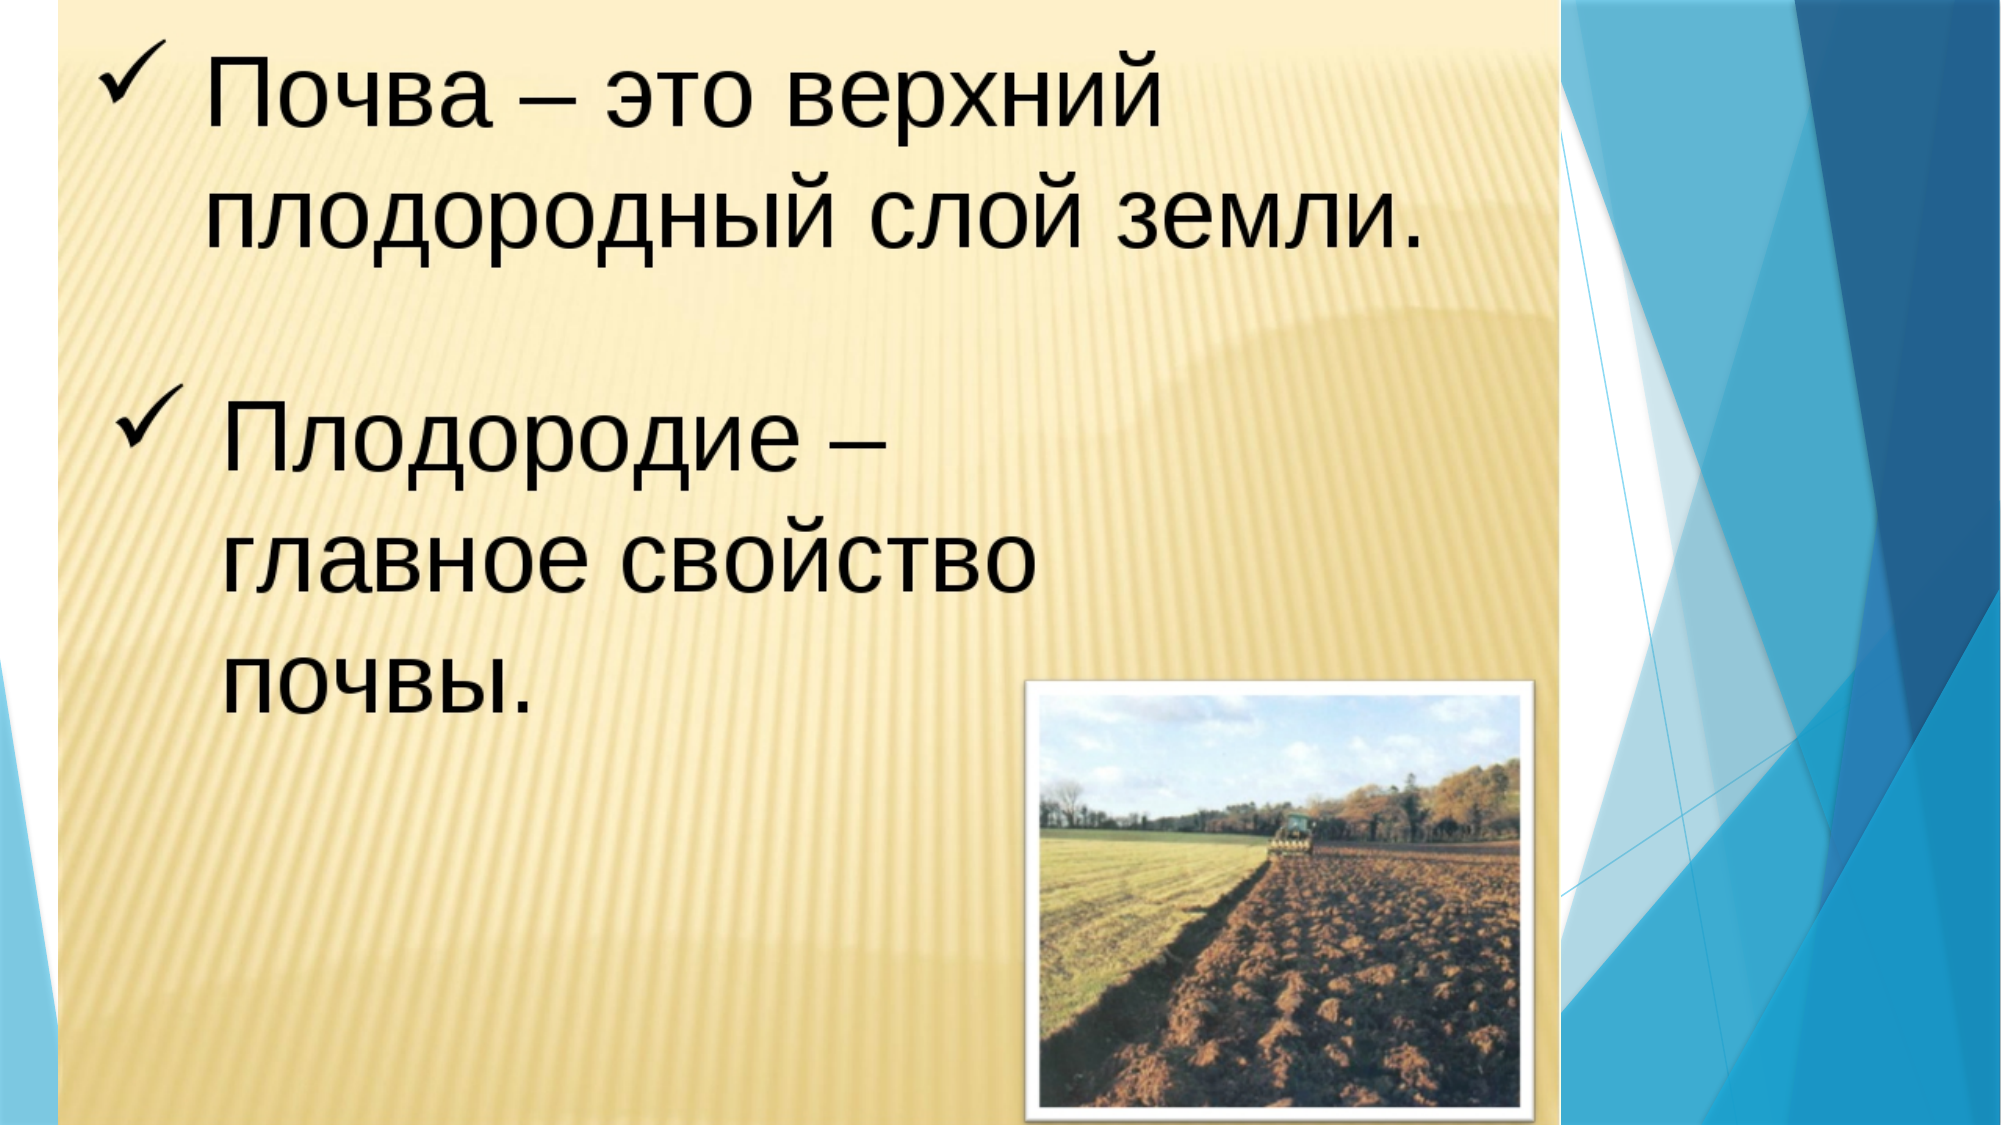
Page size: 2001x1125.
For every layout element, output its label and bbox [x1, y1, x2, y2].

picture [57, 0, 1561, 1125]
